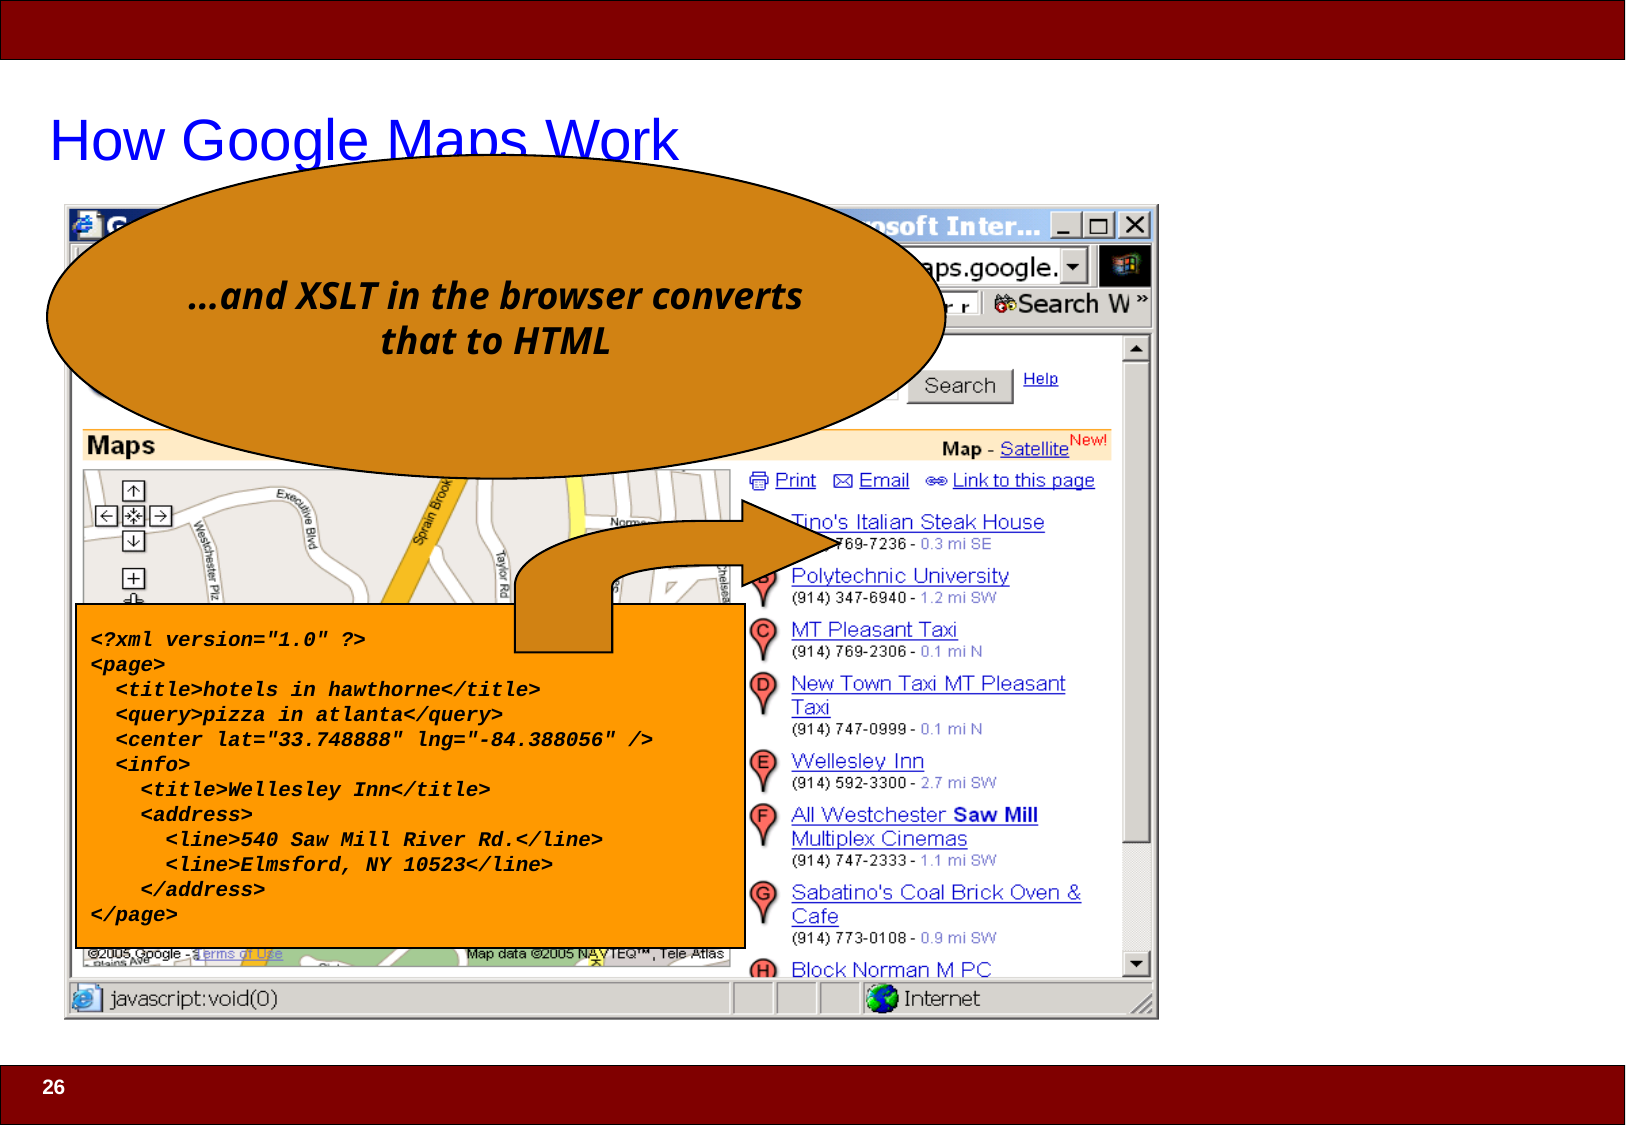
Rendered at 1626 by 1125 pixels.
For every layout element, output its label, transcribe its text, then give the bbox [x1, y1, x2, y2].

text_box …and XSLT in the browser converts that to HTML [176, 154, 816, 203]
title How Google Maps Work [34, 98, 1500, 181]
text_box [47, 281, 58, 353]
picture [63, 204, 1159, 1022]
slide_number 26 [27, 1066, 207, 1119]
